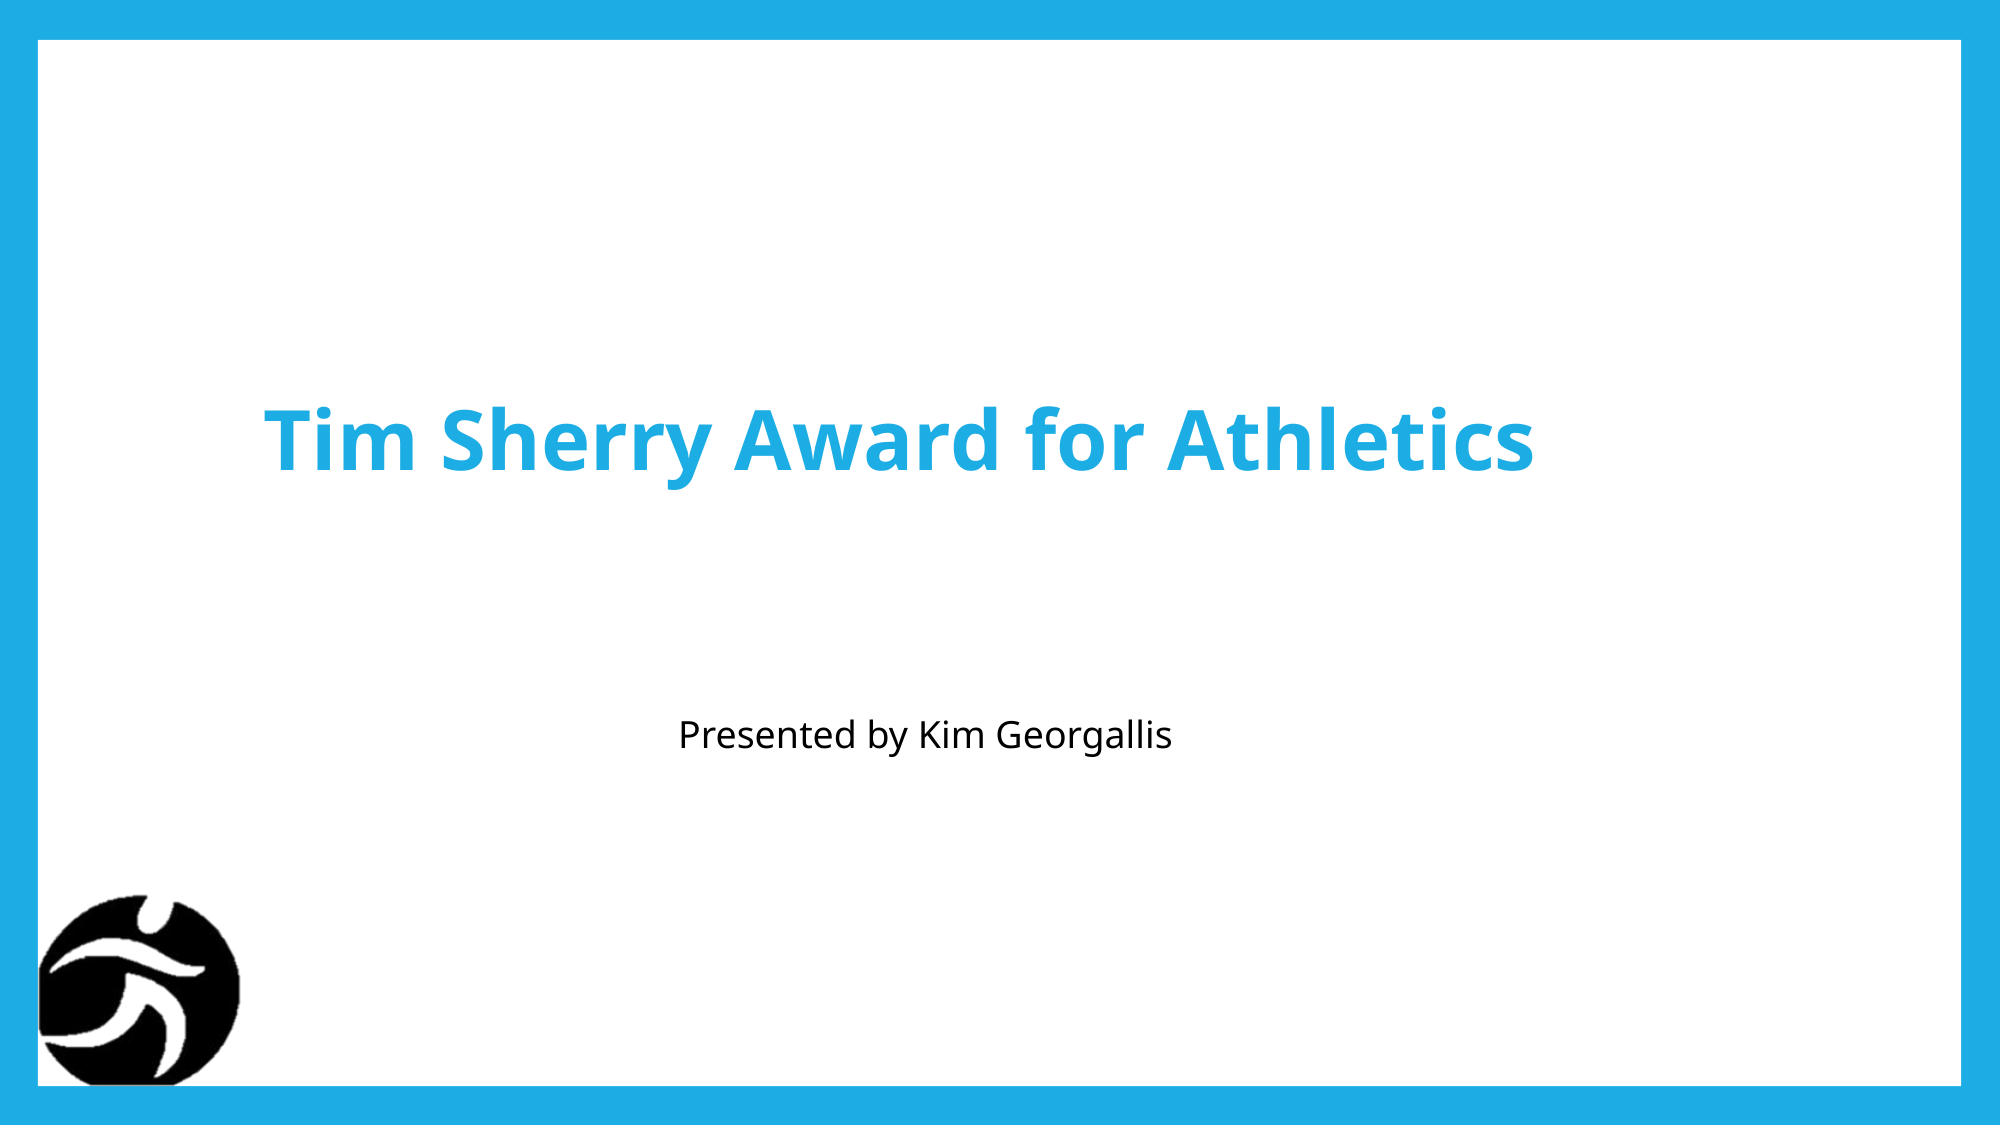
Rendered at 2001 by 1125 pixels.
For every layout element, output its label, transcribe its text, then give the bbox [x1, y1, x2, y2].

text_box Presented by Kim Georgallis [663, 703, 1436, 764]
title Tim Sherry Award for Athletics [246, 390, 1632, 667]
picture [8, 863, 320, 1110]
